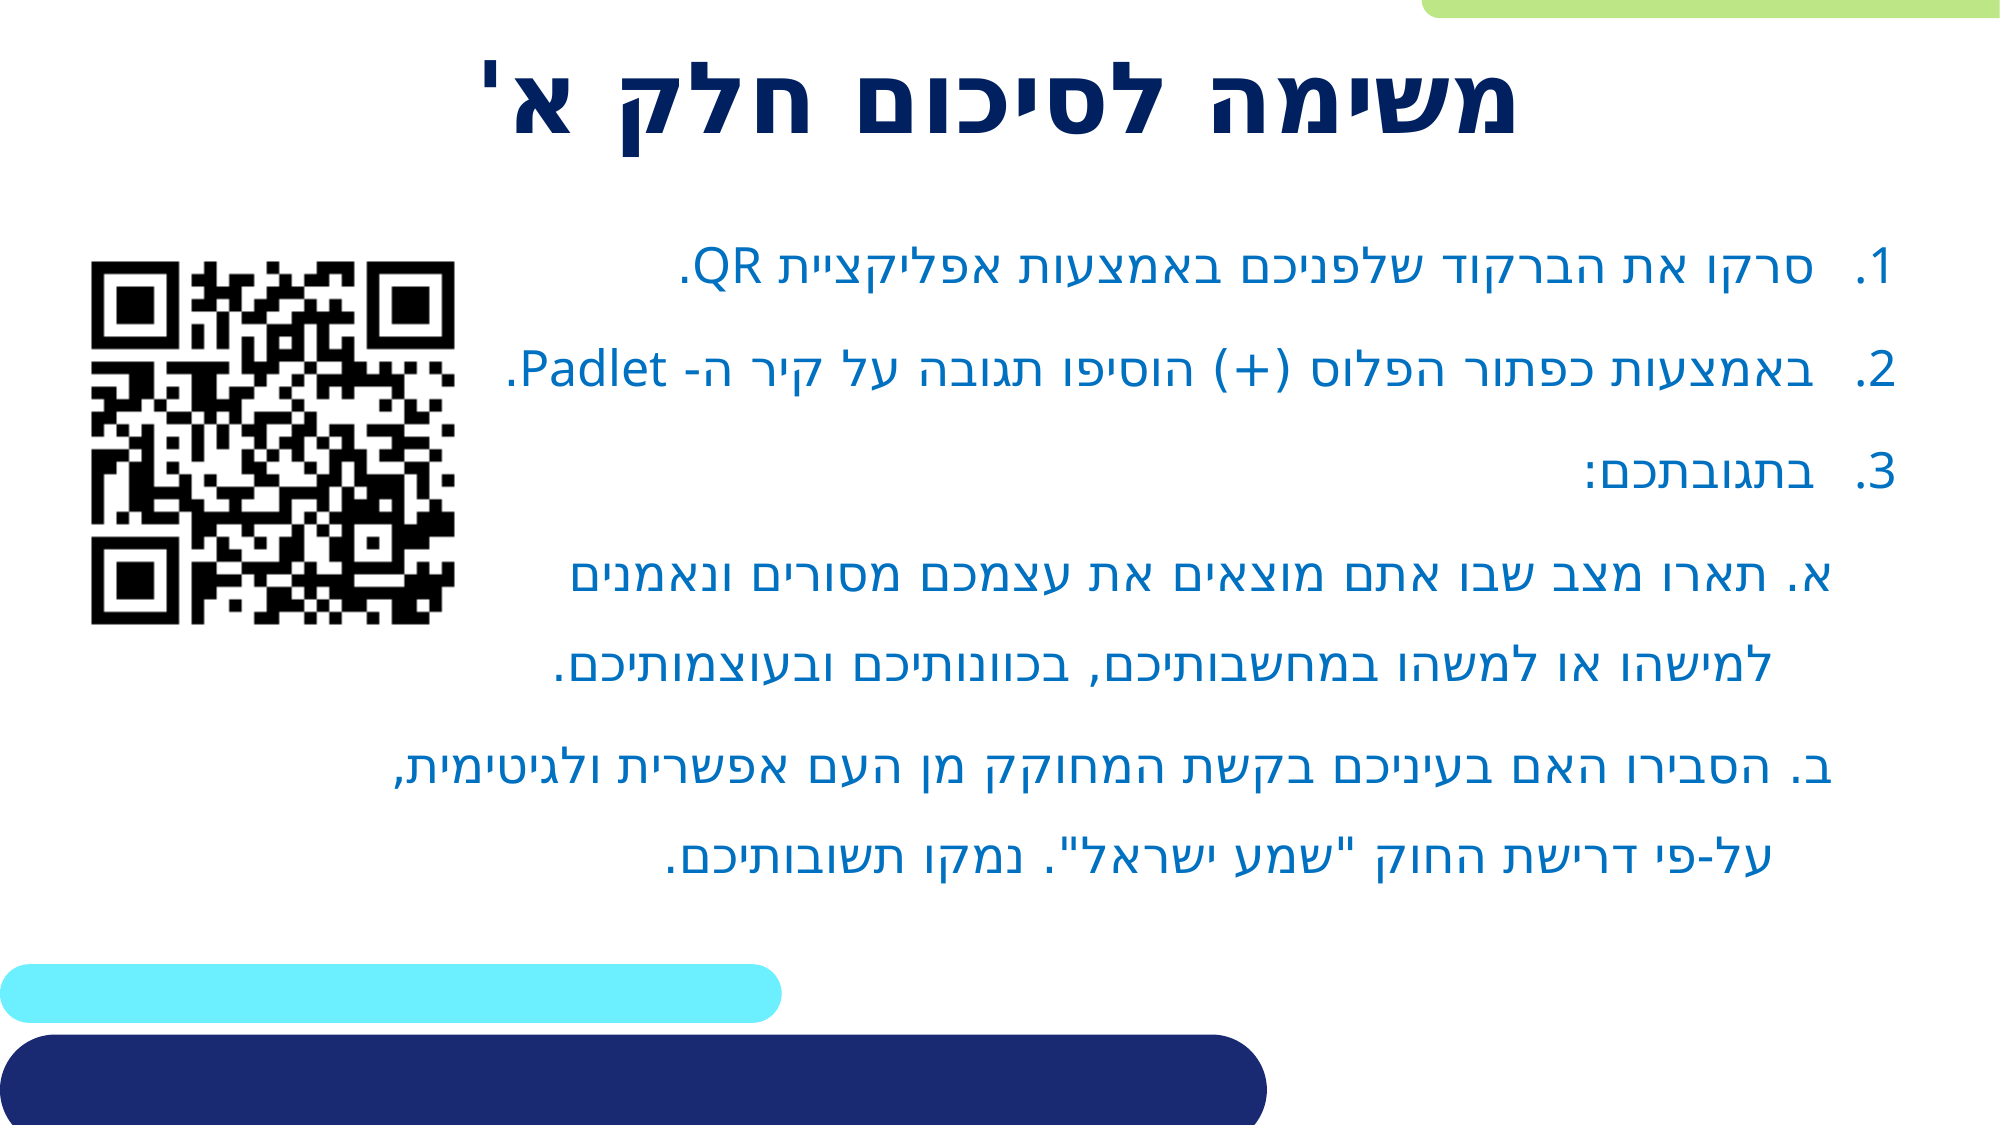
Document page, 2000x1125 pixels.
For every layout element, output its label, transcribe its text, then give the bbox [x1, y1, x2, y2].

picture [42, 212, 506, 676]
title משימה לסיכום חלק א' [84, 34, 1916, 154]
list סרקו את הברקוד שלפניכם באמצעות אפליקציית QR. באמצעות כפתור הפלוס (+) הוסיפו תגובה על קיר ה- Padlet. בתגובתכם: א. תארו מצב שבו אתם מוצאים את עצמכם מסורים ונאמנים למישהו או למשהו במחשבותיכם, בכוונותיכם ובעוצמותיכם. ב. הסבירו האם בעיניכם בקשת המחוקק מן העם אפשרית ולגיטימית, על-פי דרישת החוק "שמע ישראל". נמקו תשובותיכם. [84, 196, 1916, 964]
